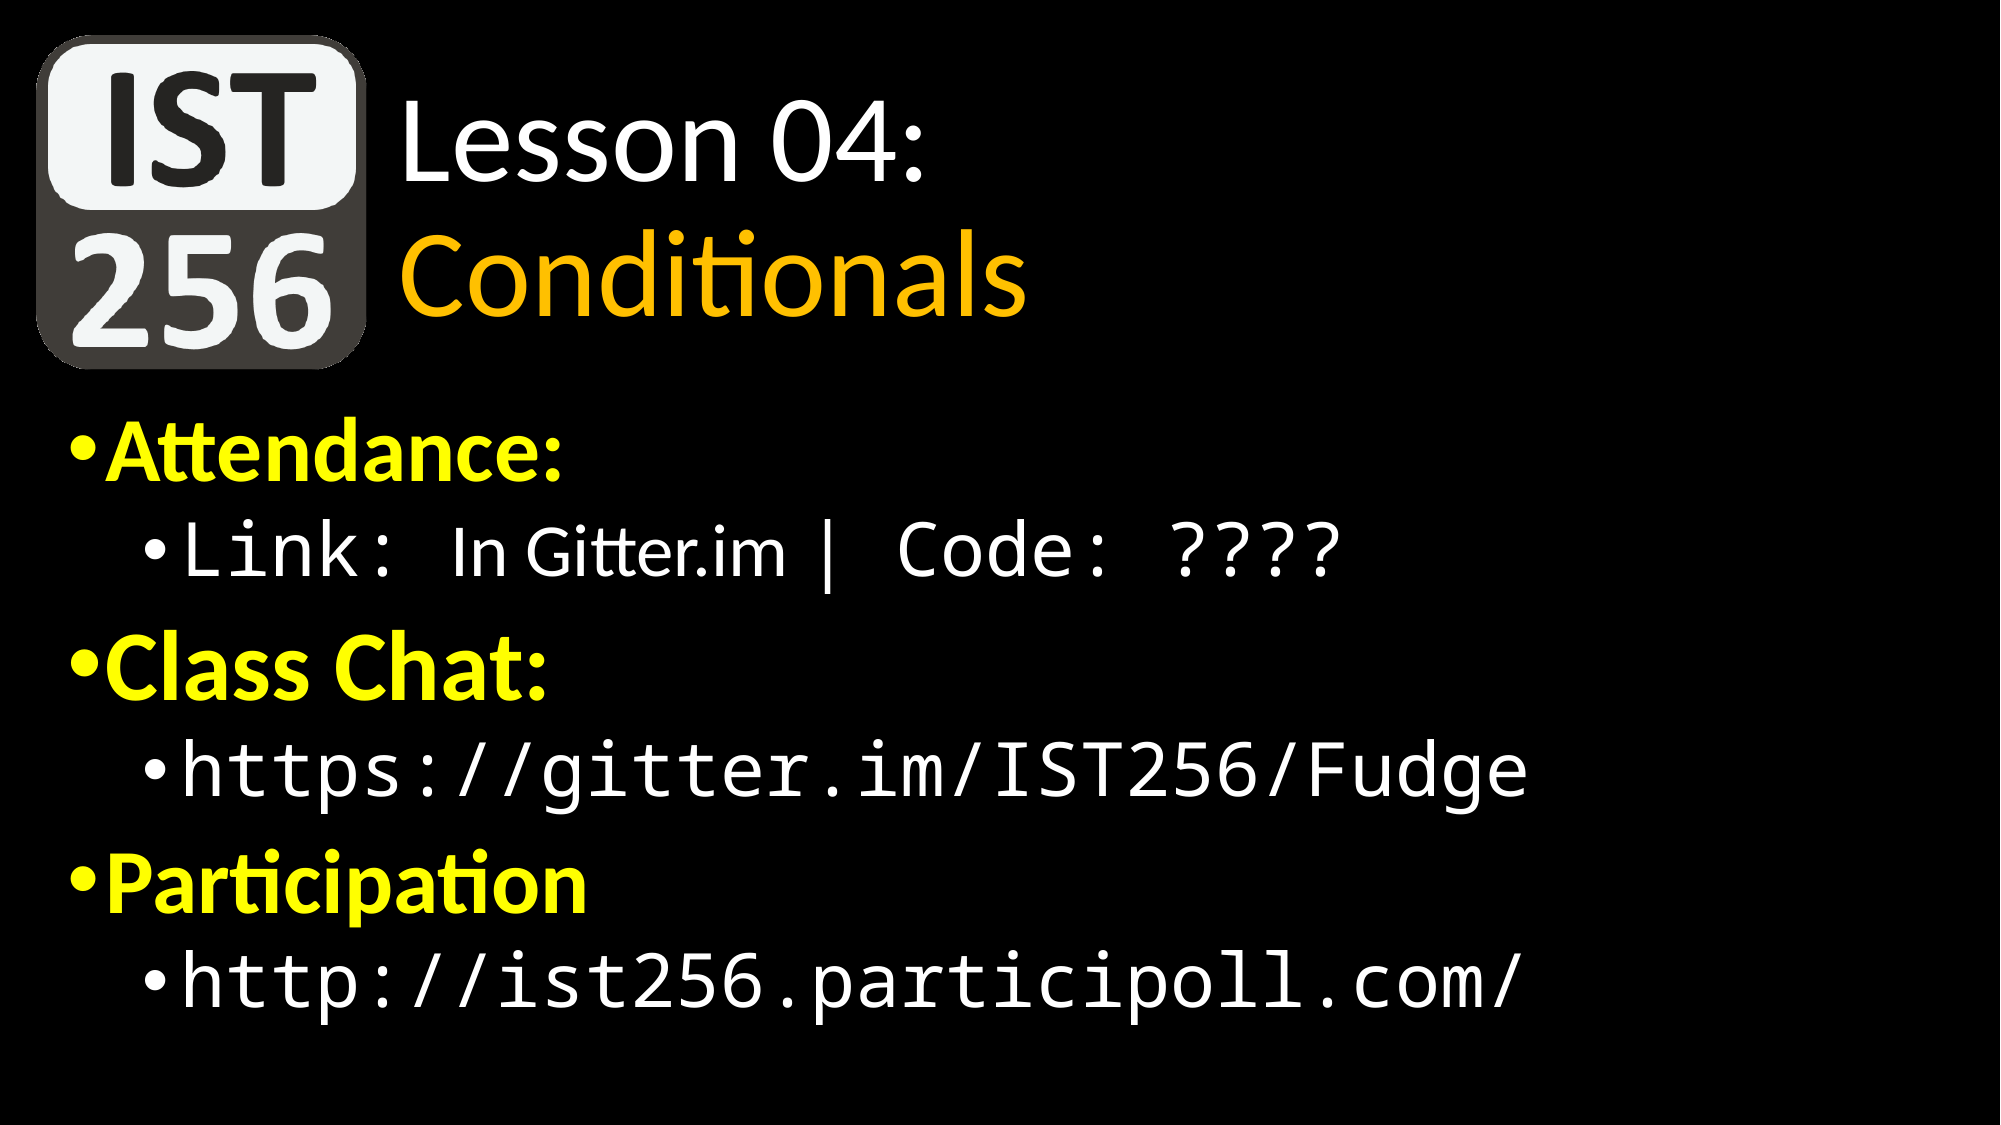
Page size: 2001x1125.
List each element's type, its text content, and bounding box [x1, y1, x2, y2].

picture [35, 34, 367, 370]
text_box Attendance: Link: In Gitter.im | Code: ???? Class Chat: https://gitter.im/IST256/Fudge Participation http://ist256.participoll.com/ [52, 395, 1561, 1052]
title Lesson 04: Conditionals [383, 59, 1863, 359]
